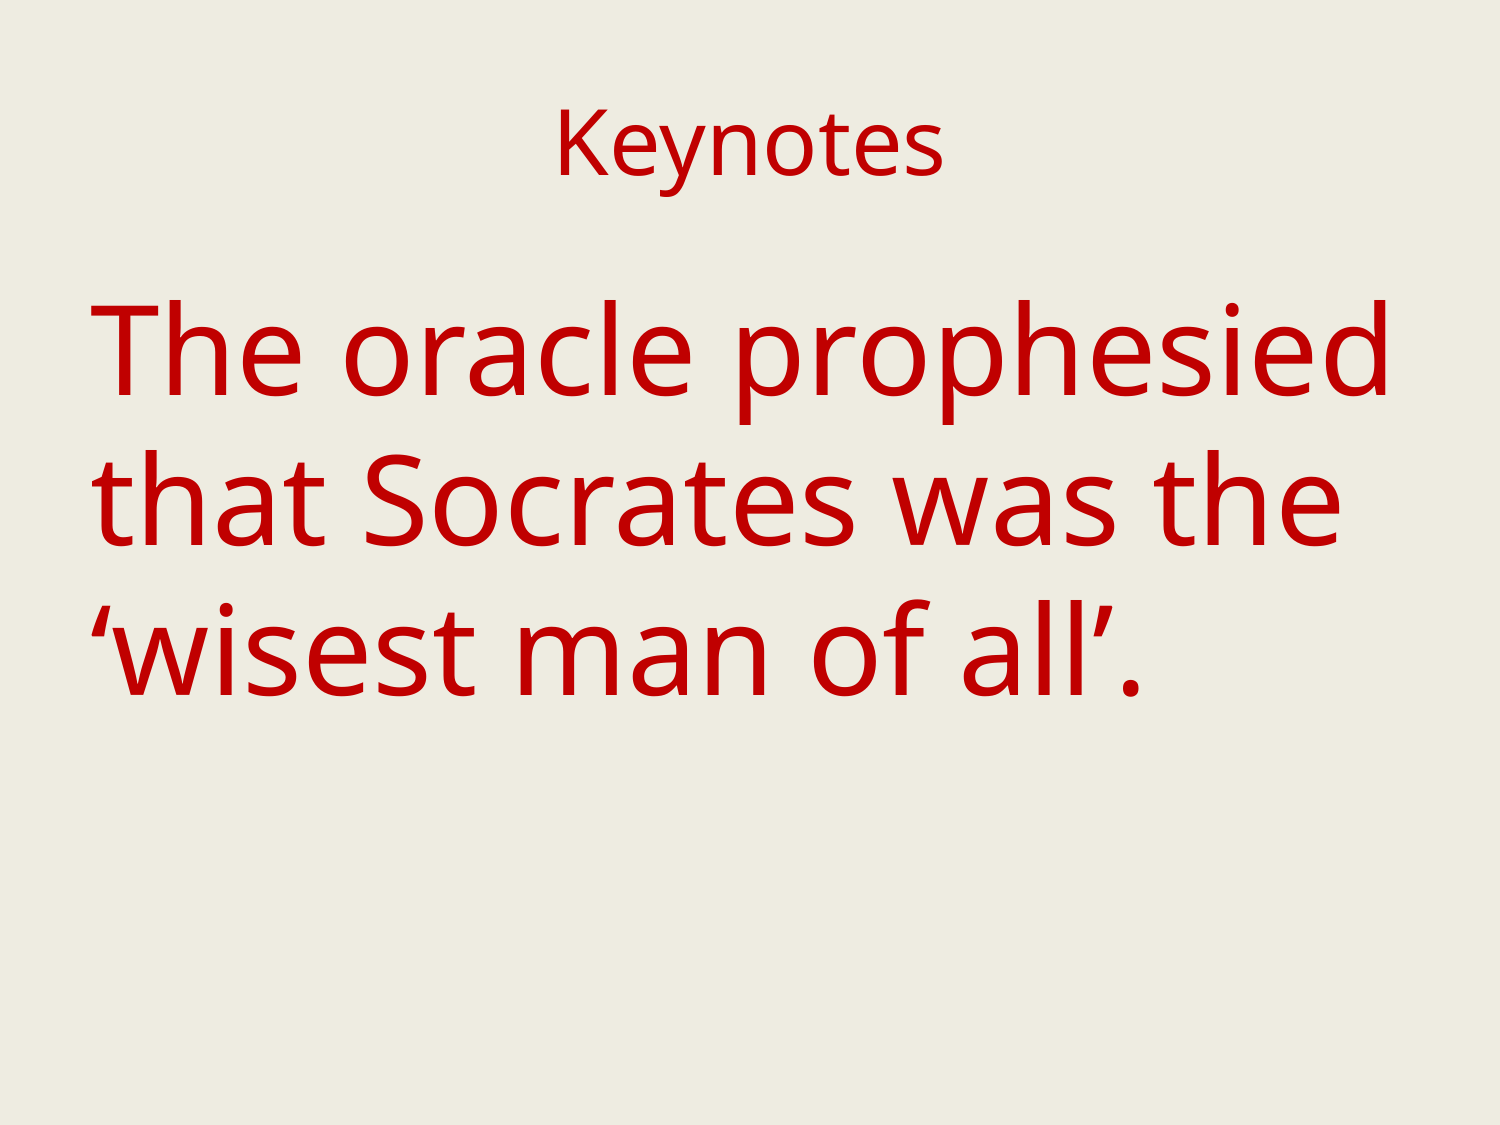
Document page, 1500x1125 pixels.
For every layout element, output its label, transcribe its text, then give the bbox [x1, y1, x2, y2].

title Keynotes [75, 45, 1425, 233]
list The oracle prophesied that Socrates was the ‘wisest man of all’. [75, 262, 1425, 1005]
